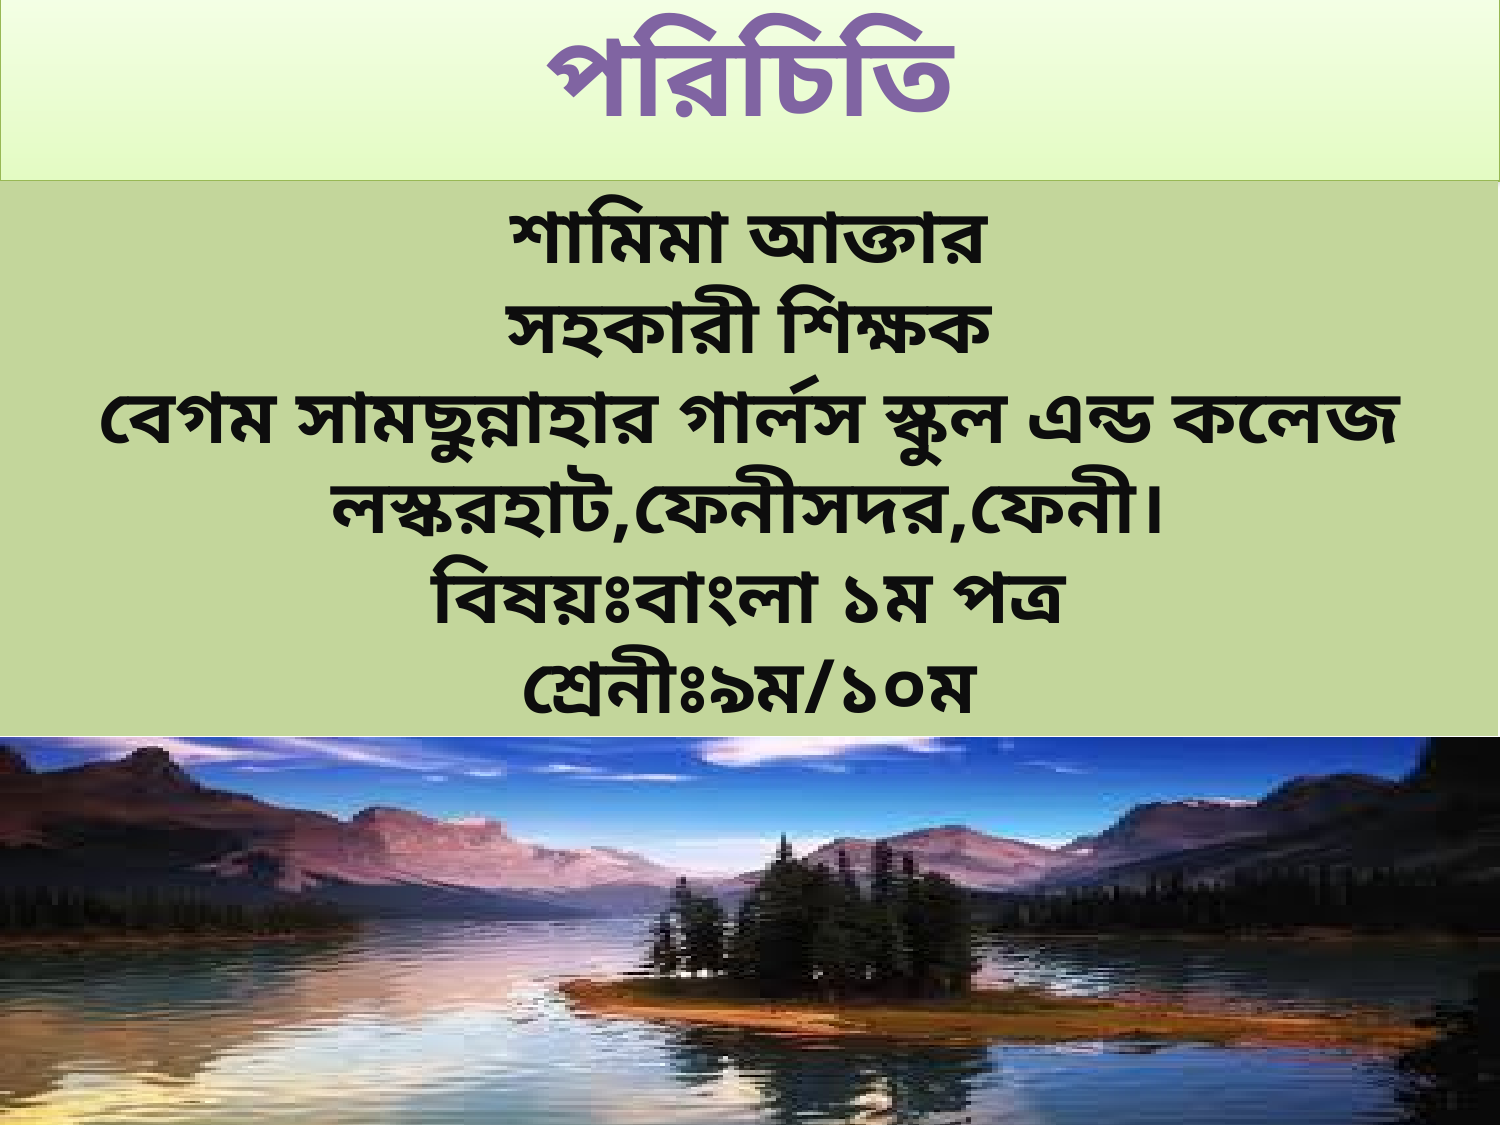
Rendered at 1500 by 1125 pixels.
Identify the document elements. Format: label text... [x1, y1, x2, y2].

title পরিচিতি [0, 0, 1500, 180]
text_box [0, 180, 1500, 1125]
